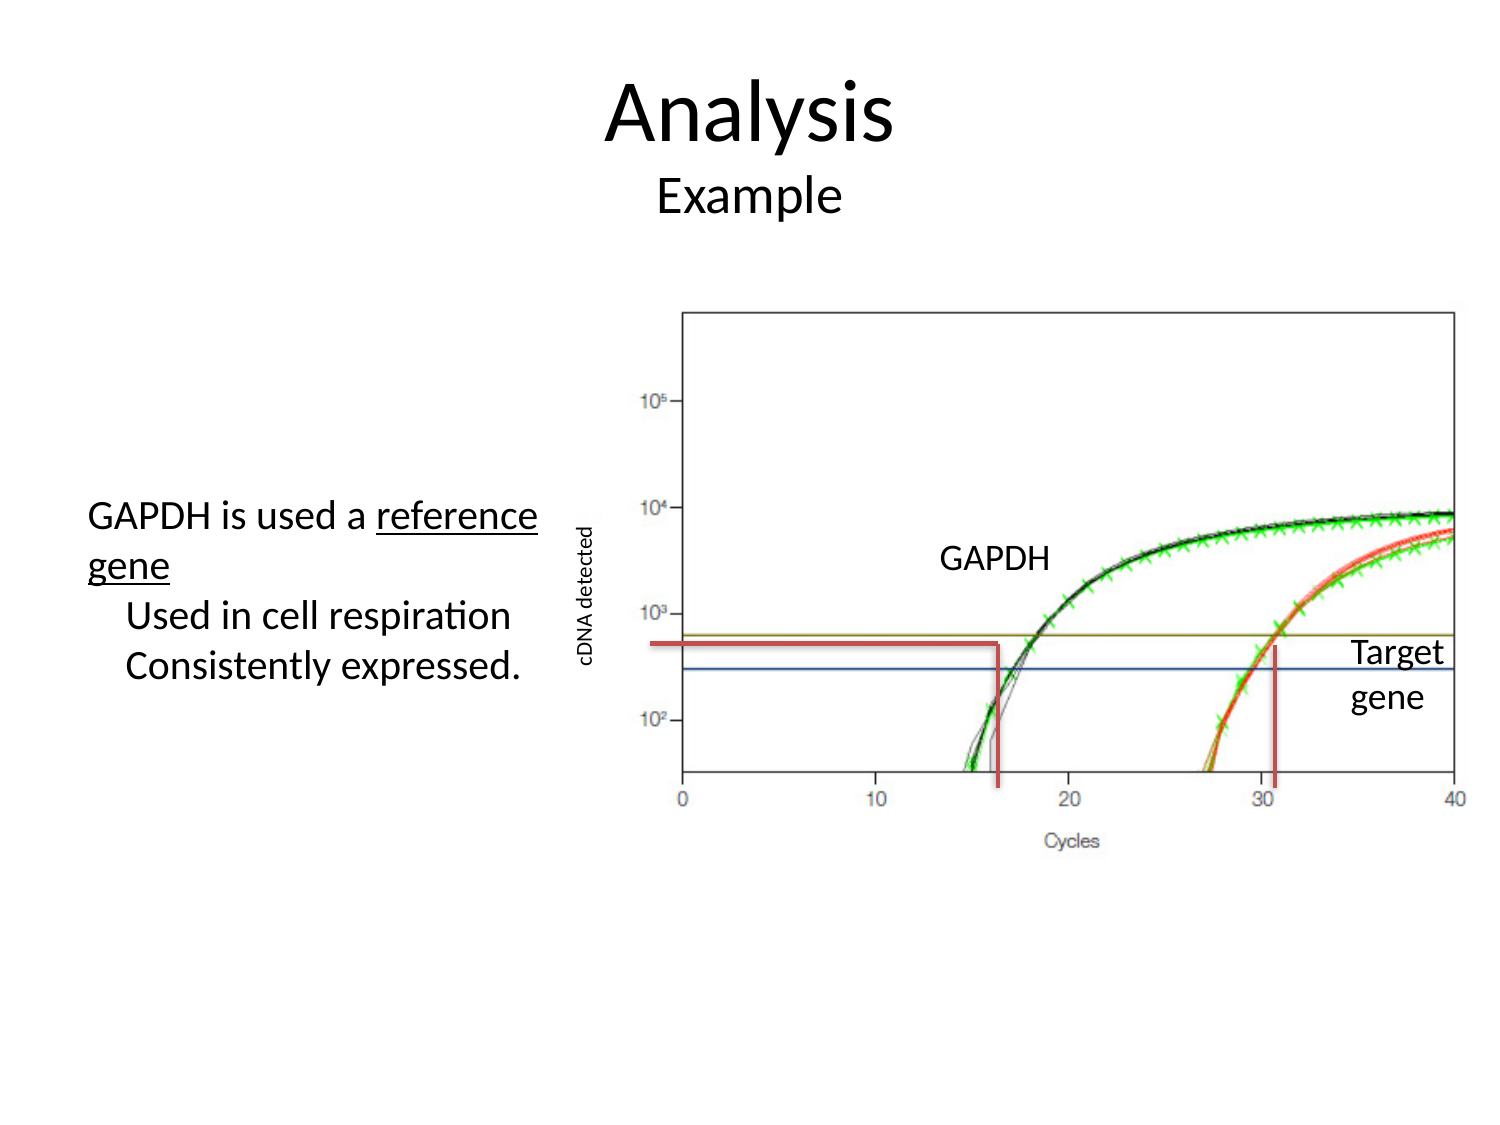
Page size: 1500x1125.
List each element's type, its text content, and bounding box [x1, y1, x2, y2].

title Analysis Example [75, 45, 1425, 233]
picture [549, 274, 1500, 888]
text_box GAPDH is used a reference gene Used in cell respiration Consistently expressed. [72, 430, 544, 696]
